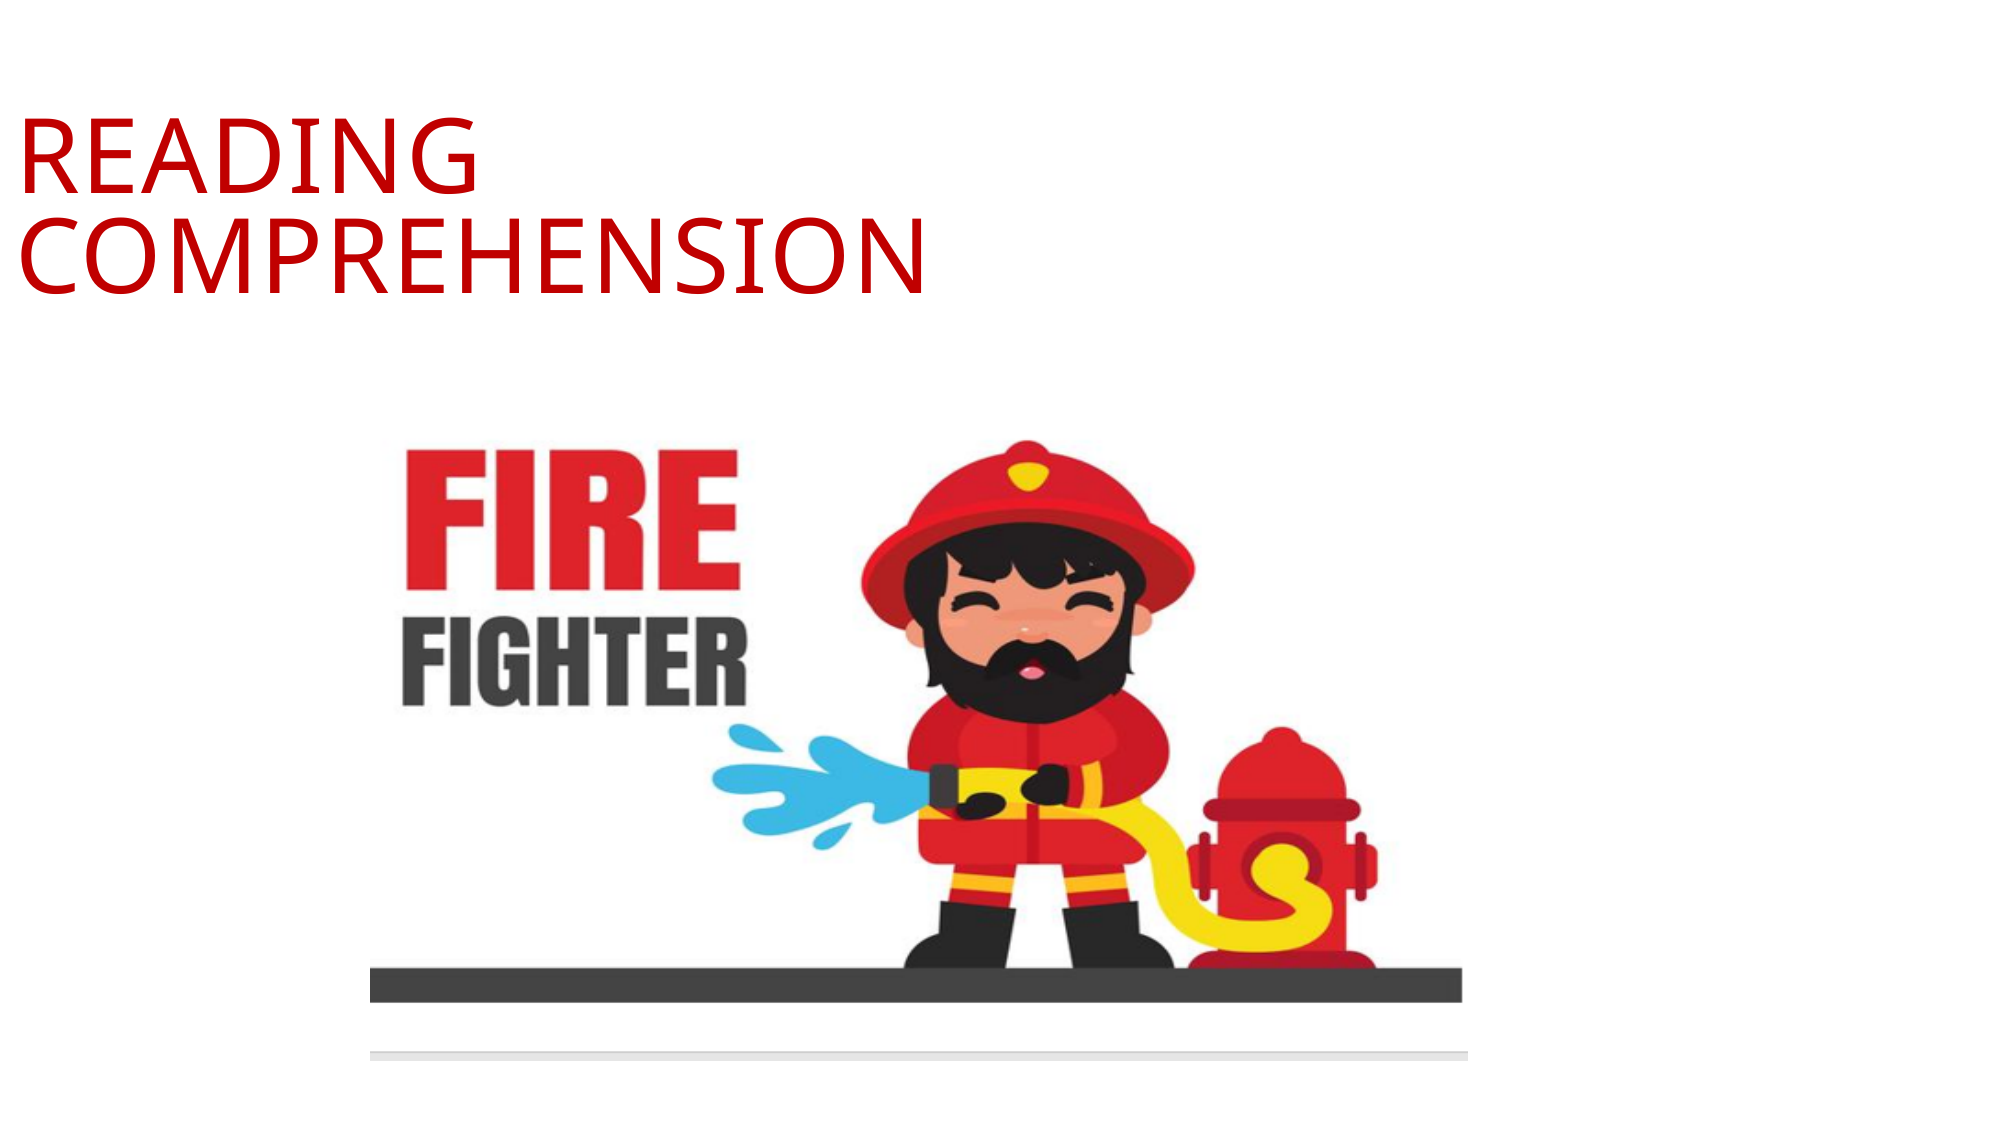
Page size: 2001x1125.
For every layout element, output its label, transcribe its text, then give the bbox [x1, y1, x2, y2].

picture [370, 414, 1468, 1061]
title Reading COMPREHENSION [0, 64, 1374, 363]
